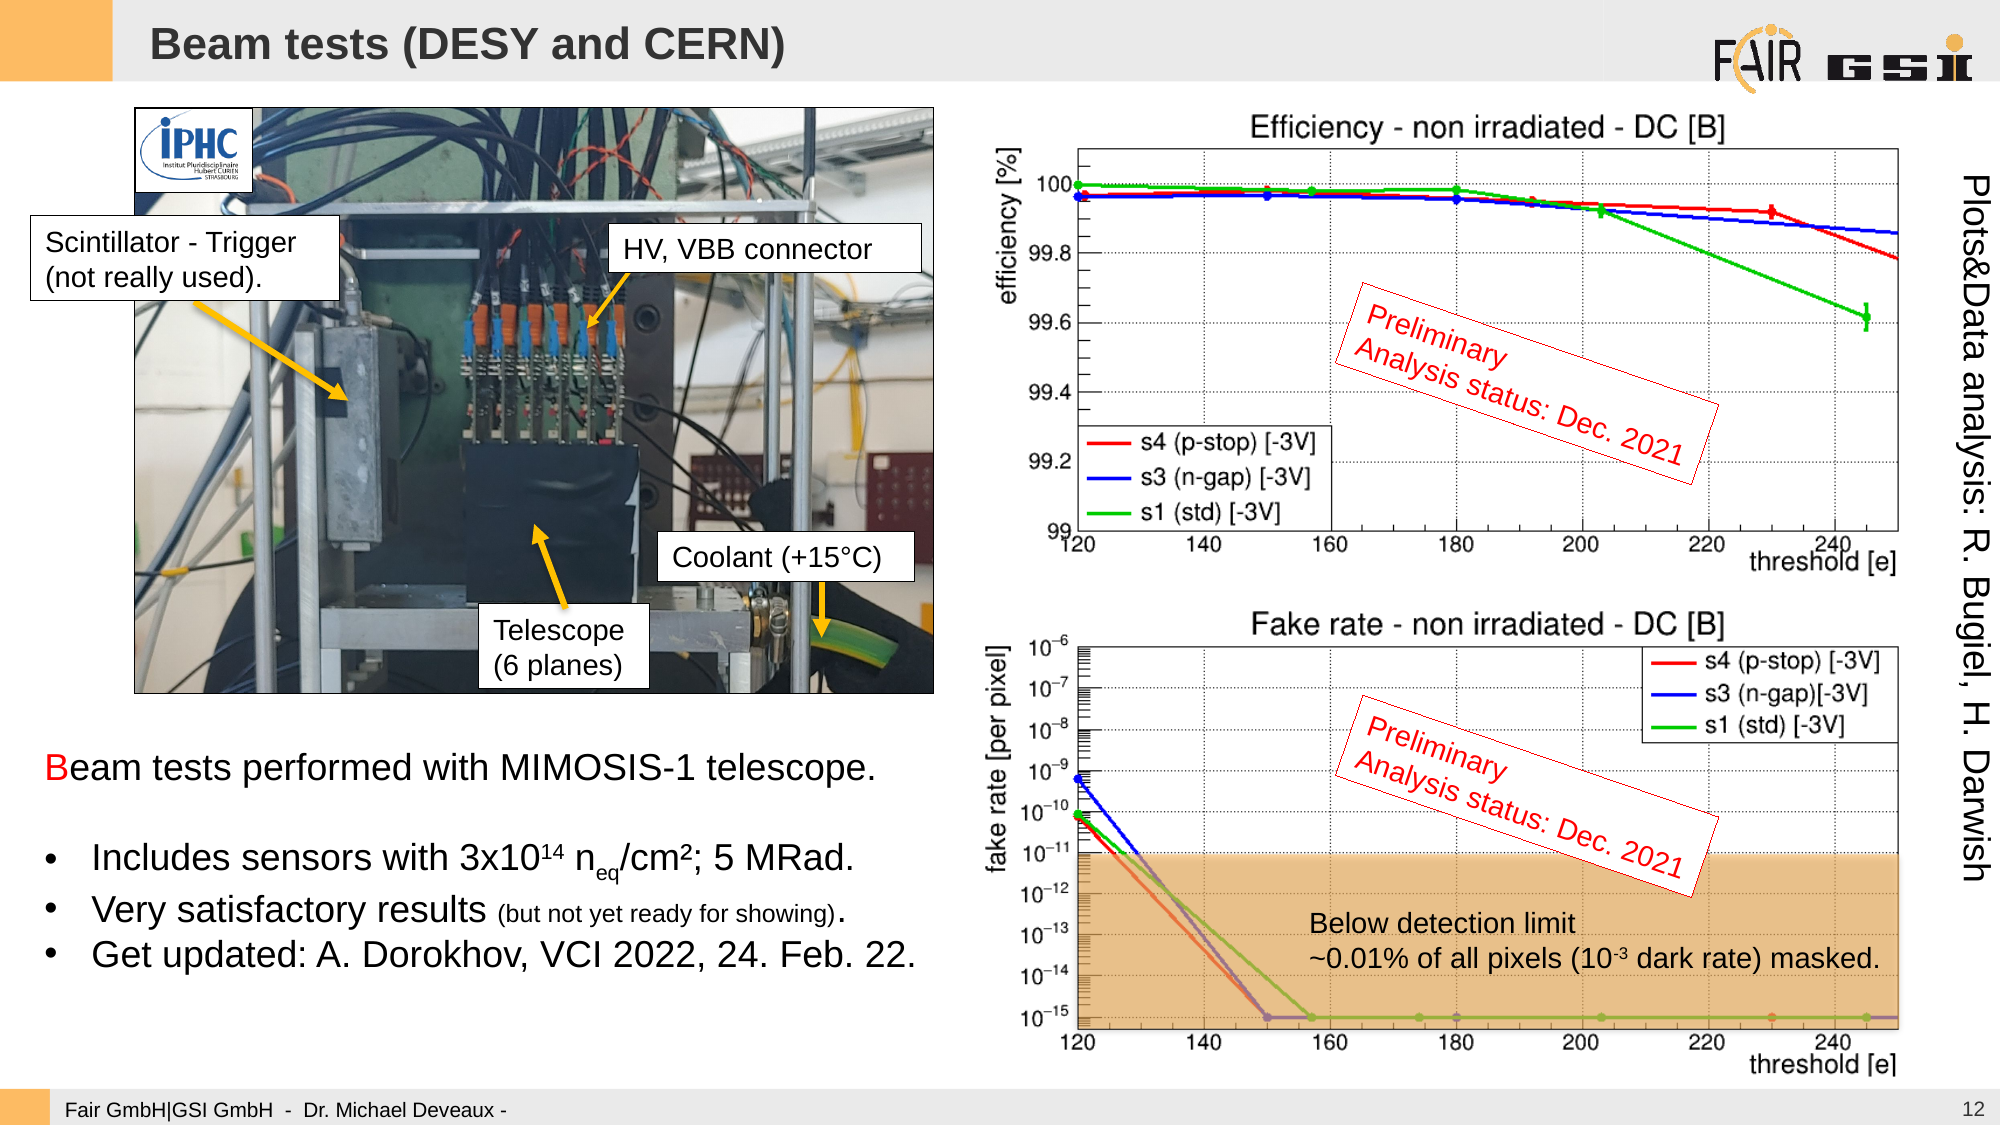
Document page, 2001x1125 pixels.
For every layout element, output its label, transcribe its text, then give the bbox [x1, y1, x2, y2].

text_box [950, 114, 2000, 1095]
text_box Beam tests performed with MIMOSIS-1 telescope. Includes sensors with 3x1014 neq/cm²; 5 MRad. Very satisfactory results (but not yet ready for showing). Get updated: A. Dorokhov, VCI 2022, 24. Feb. 22. [29, 735, 933, 982]
picture [1826, 32, 1973, 82]
text_box Scintillator - Trigger (not really used). [30, 215, 129, 301]
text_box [533, 523, 566, 610]
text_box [586, 267, 633, 329]
title Beam tests (DESY and CERN) [134, 6, 1622, 77]
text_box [193, 301, 349, 401]
picture [134, 107, 934, 694]
slide_number 12 [1845, 1103, 2000, 1125]
picture [1714, 22, 1801, 95]
